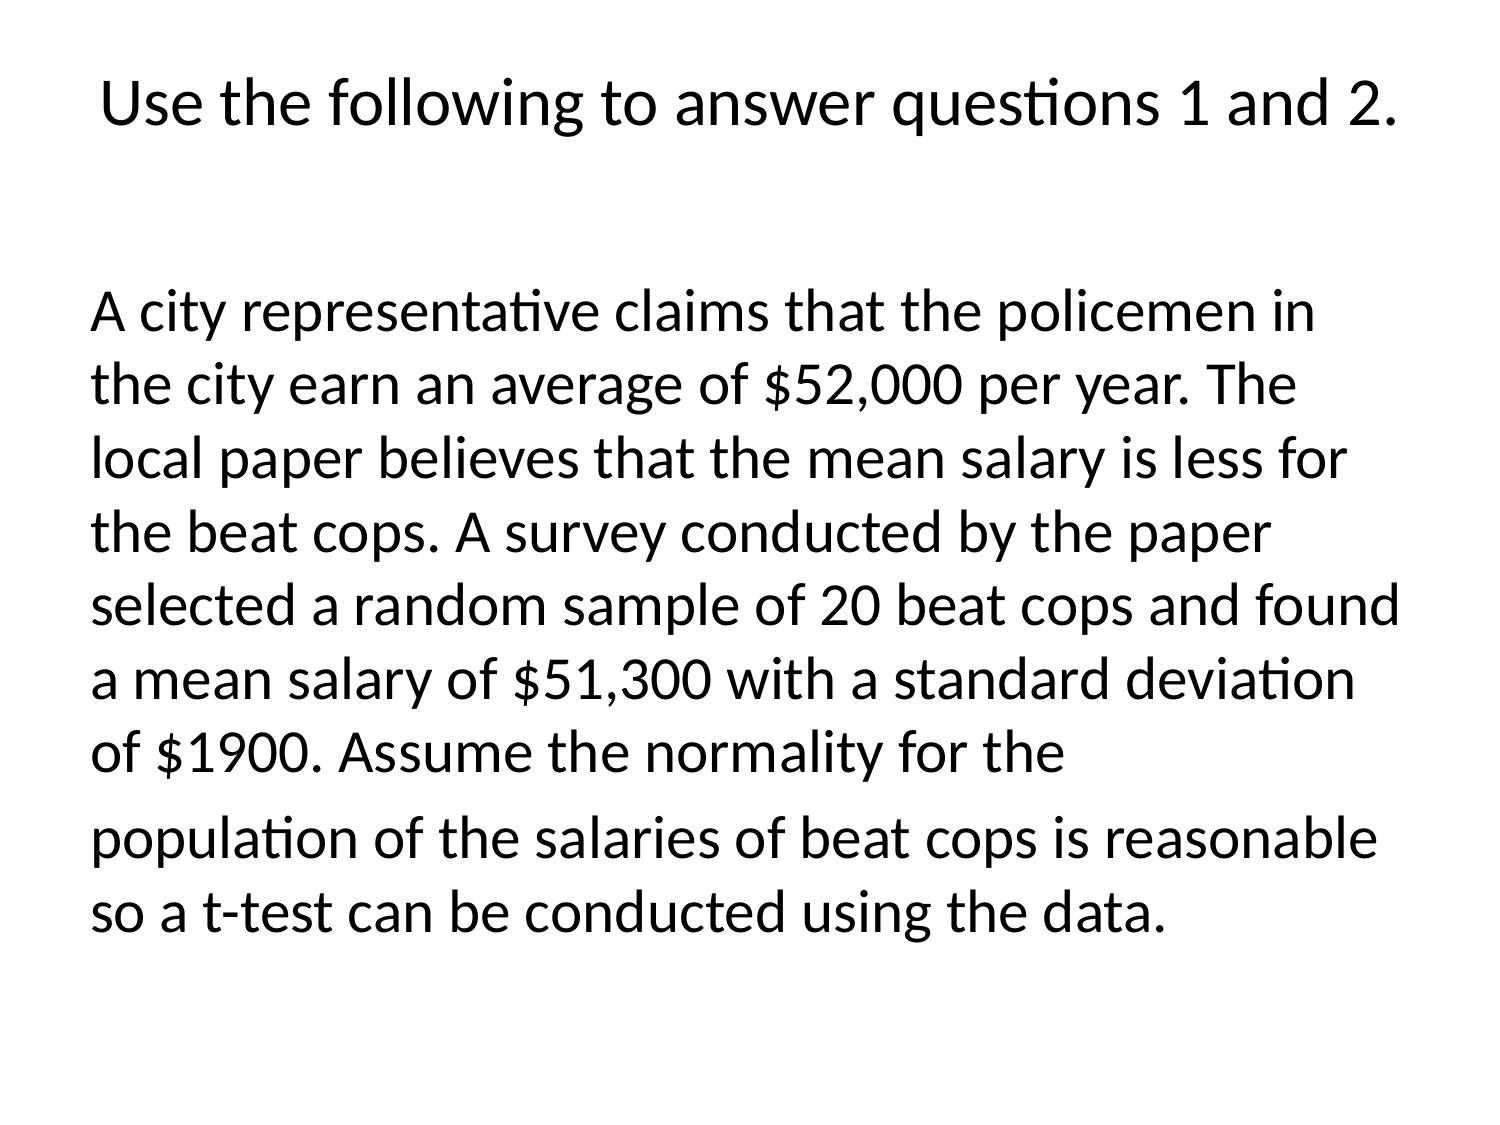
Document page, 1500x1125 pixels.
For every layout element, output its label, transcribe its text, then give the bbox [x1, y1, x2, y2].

title Use the following to answer questions 1 and 2. [75, 45, 1425, 233]
list A city representative claims that the policemen in the city earn an average of $52,000 per year. The local paper believes that the mean salary is less for the beat cops. A survey conducted by the paper selected a random sample of 20 beat cops and found a mean salary of $51,300 with a standard deviation of $1900. Assume the normality for the population of the salaries of beat cops is reasonable so a t-test can be conducted using the data. [75, 262, 1425, 1005]
